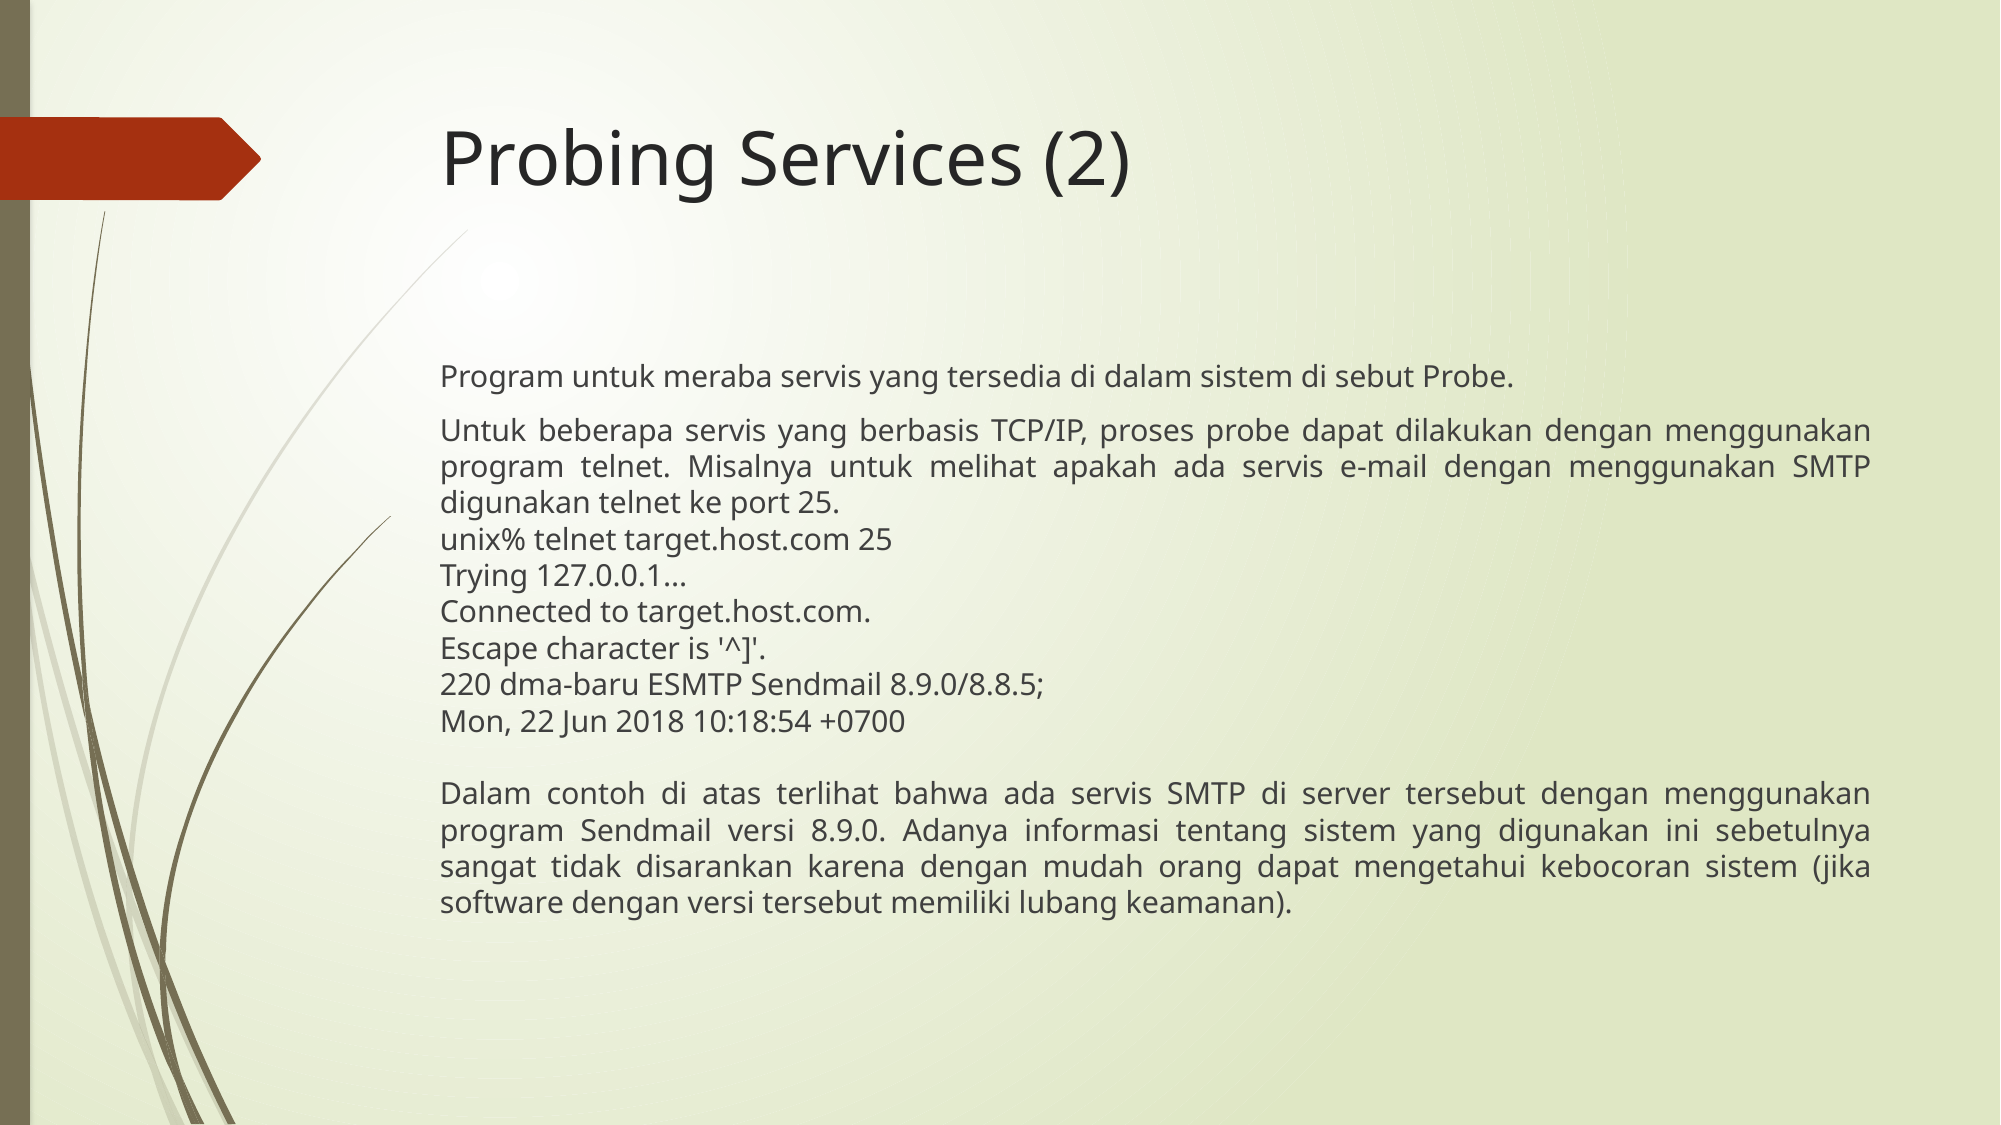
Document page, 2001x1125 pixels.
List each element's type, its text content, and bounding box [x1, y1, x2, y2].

title Probing Services (2) [425, 102, 1888, 313]
list Program untuk meraba servis yang tersedia di dalam sistem di sebut Probe. Untuk beberapa servis yang berbasis TCP/IP, proses probe dapat dilakukan dengan menggunakan program telnet. Misalnya untuk melihat apakah ada servis e-mail dengan menggunakan SMTP digunakan telnet ke port 25. unix% telnet target.host.com 25 Trying 127.0.0.1... Connected to target.host.com. Escape character is '^]'. 220 dma-baru ESMTP Sendmail 8.9.0/8.8.5; Mon, 22 Jun 2018 10:18:54 +0700 Dalam contoh di atas terlihat bahwa ada servis SMTP di server tersebut dengan menggunakan program Sendmail versi 8.9.0. Adanya informasi tentang sistem yang digunakan ini sebetulnya sangat tidak disarankan karena dengan mudah orang dapat mengetahui kebocoran sistem (jika software dengan versi tersebut memiliki lubang keamanan). [424, 350, 1888, 970]
